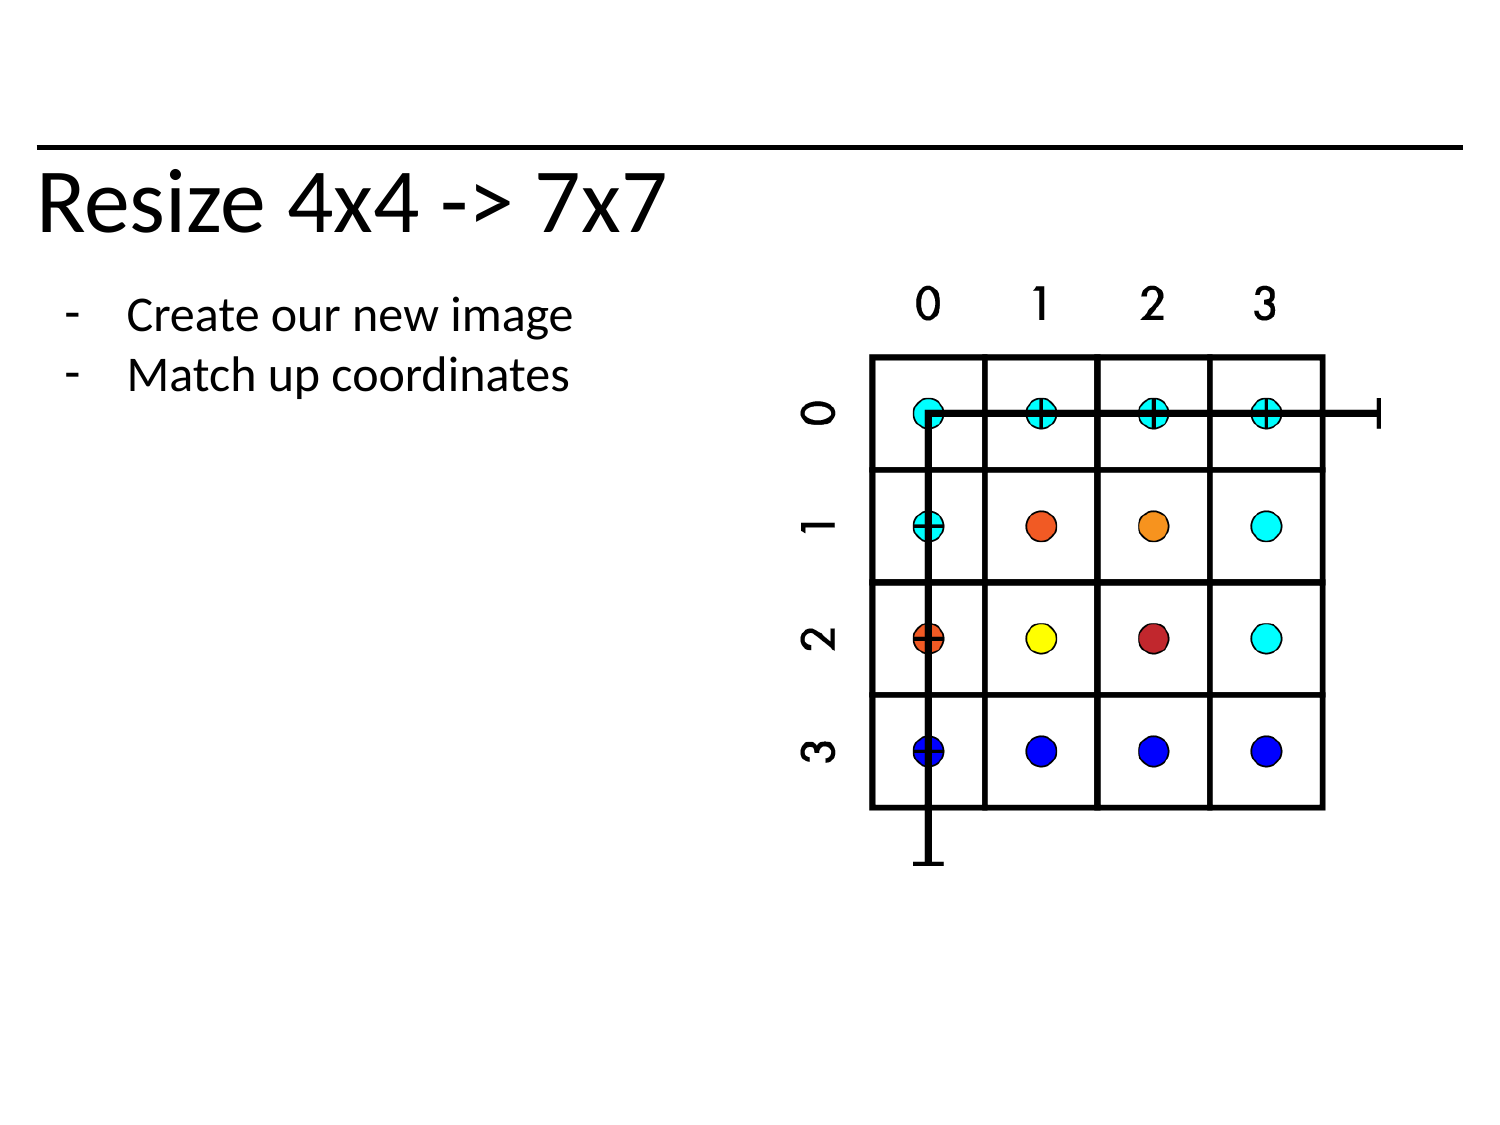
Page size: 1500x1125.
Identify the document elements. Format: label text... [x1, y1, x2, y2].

title Resize 4x4 -> 7x7 [20, 172, 1479, 267]
list Create our new image Match up coordinates [36, 266, 745, 965]
picture [750, 234, 1500, 985]
